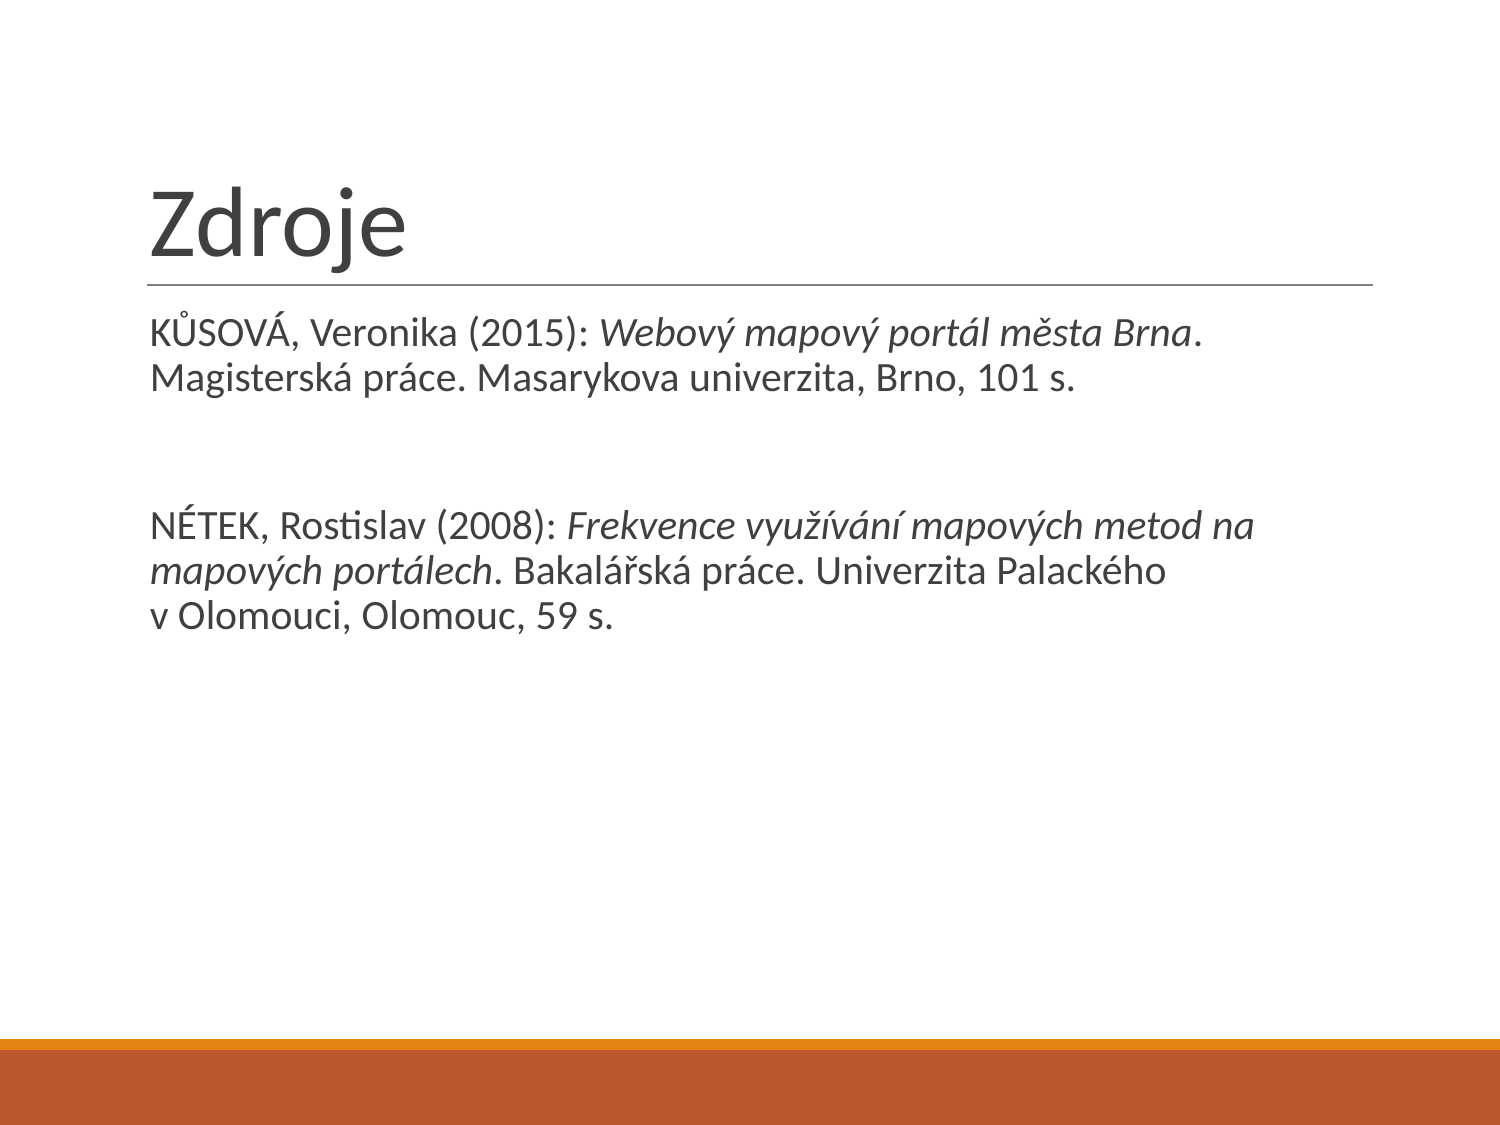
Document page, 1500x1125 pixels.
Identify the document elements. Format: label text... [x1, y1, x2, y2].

title Zdroje [134, 47, 1373, 285]
list KŮSOVÁ, Veronika (2015): Webový mapový portál města Brna. Magisterská práce. Masarykova univerzita, Brno, 101 s. NÉTEK, Rostislav (2008): Frekvence využívání mapových metod na mapových portálech. Bakalářská práce. Univerzita Palackého v Olomouci, Olomouc, 59 s. [134, 302, 1373, 963]
